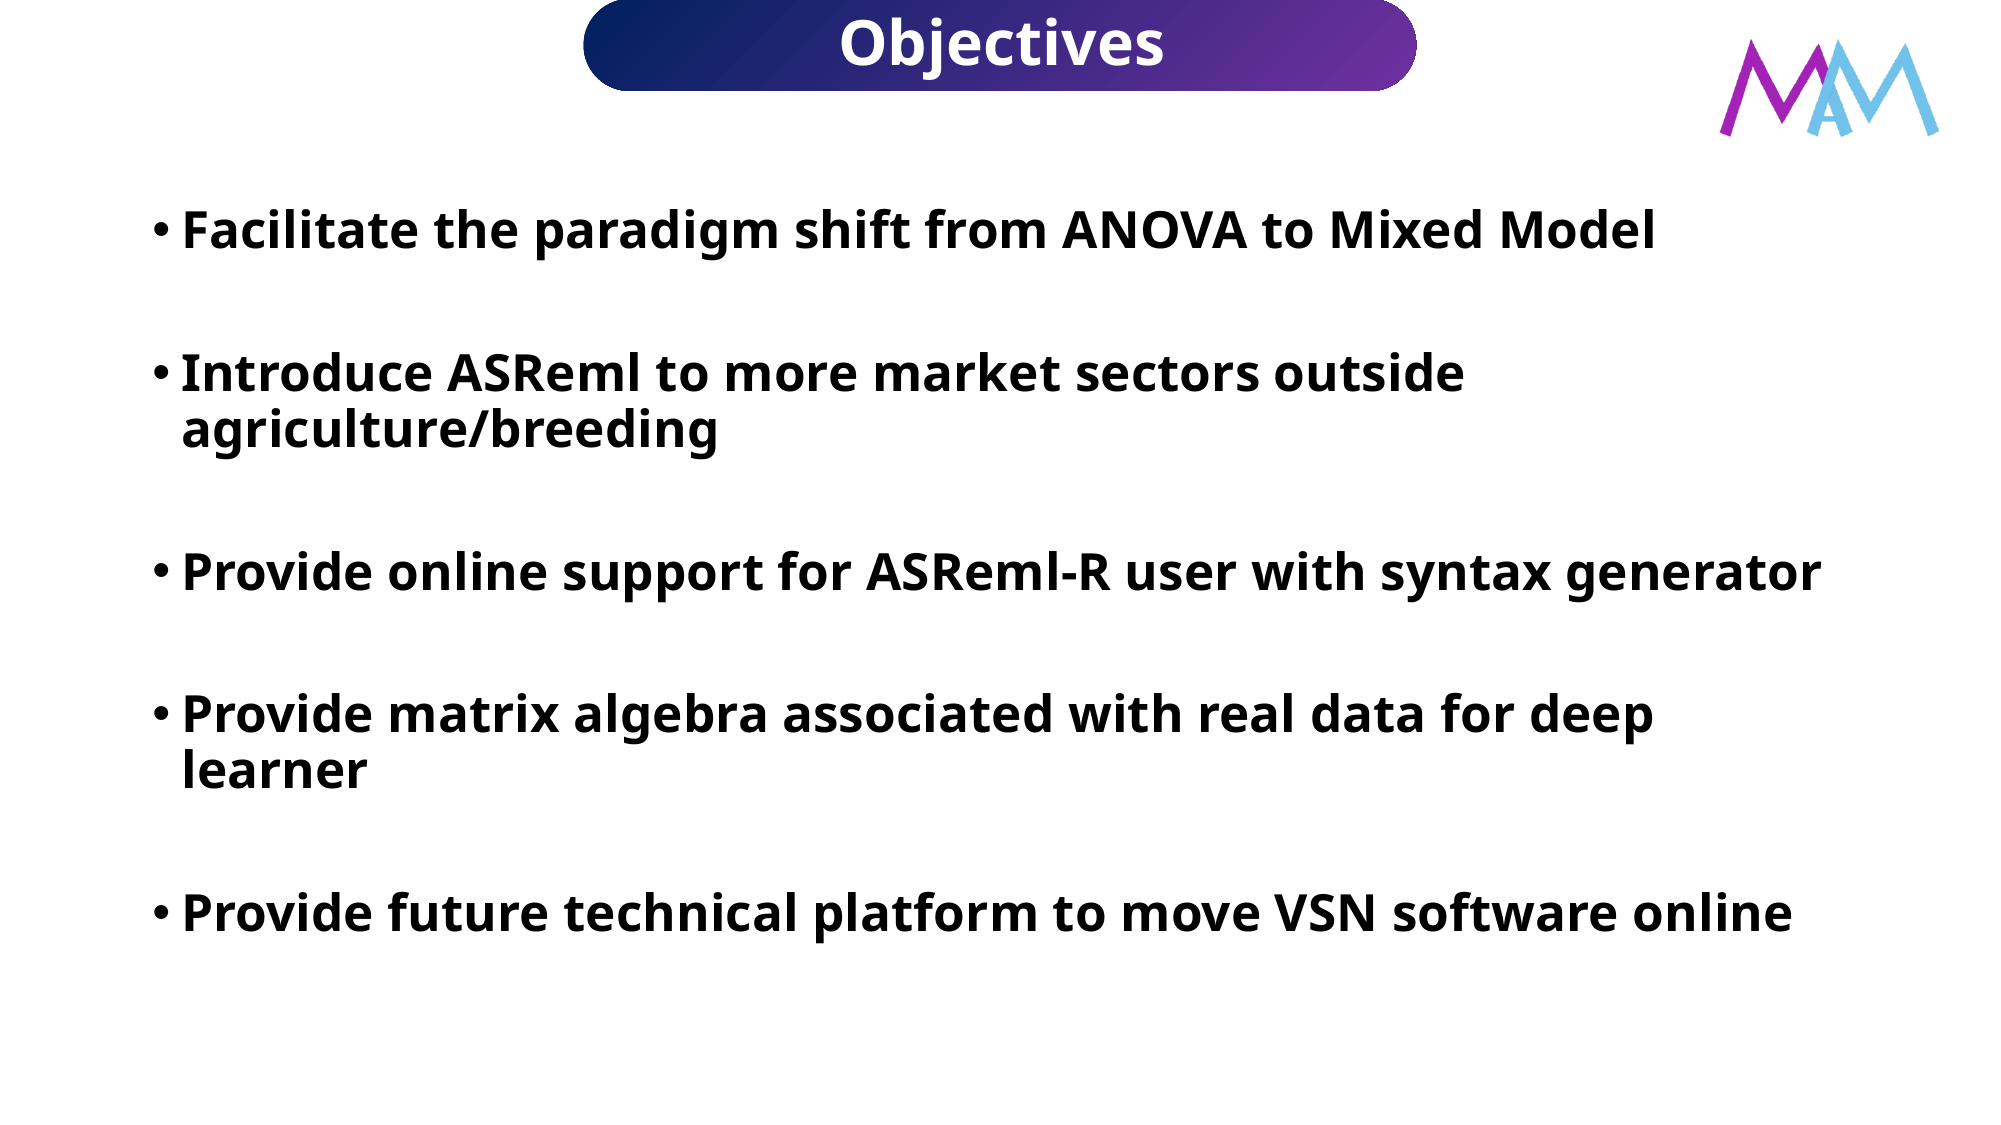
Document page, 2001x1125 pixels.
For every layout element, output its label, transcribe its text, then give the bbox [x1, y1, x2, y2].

list Facilitate the paradigm shift from ANOVA to Mixed Model Introduce ASReml to more market sectors outside agriculture/breeding Provide online support for ASReml-R user with syntax generator Provide matrix algebra associated with real data for deep learner Provide future technical platform to move VSN software online [137, 196, 1863, 1014]
picture [1717, 30, 1941, 140]
title Objectives [587, 0, 1417, 91]
